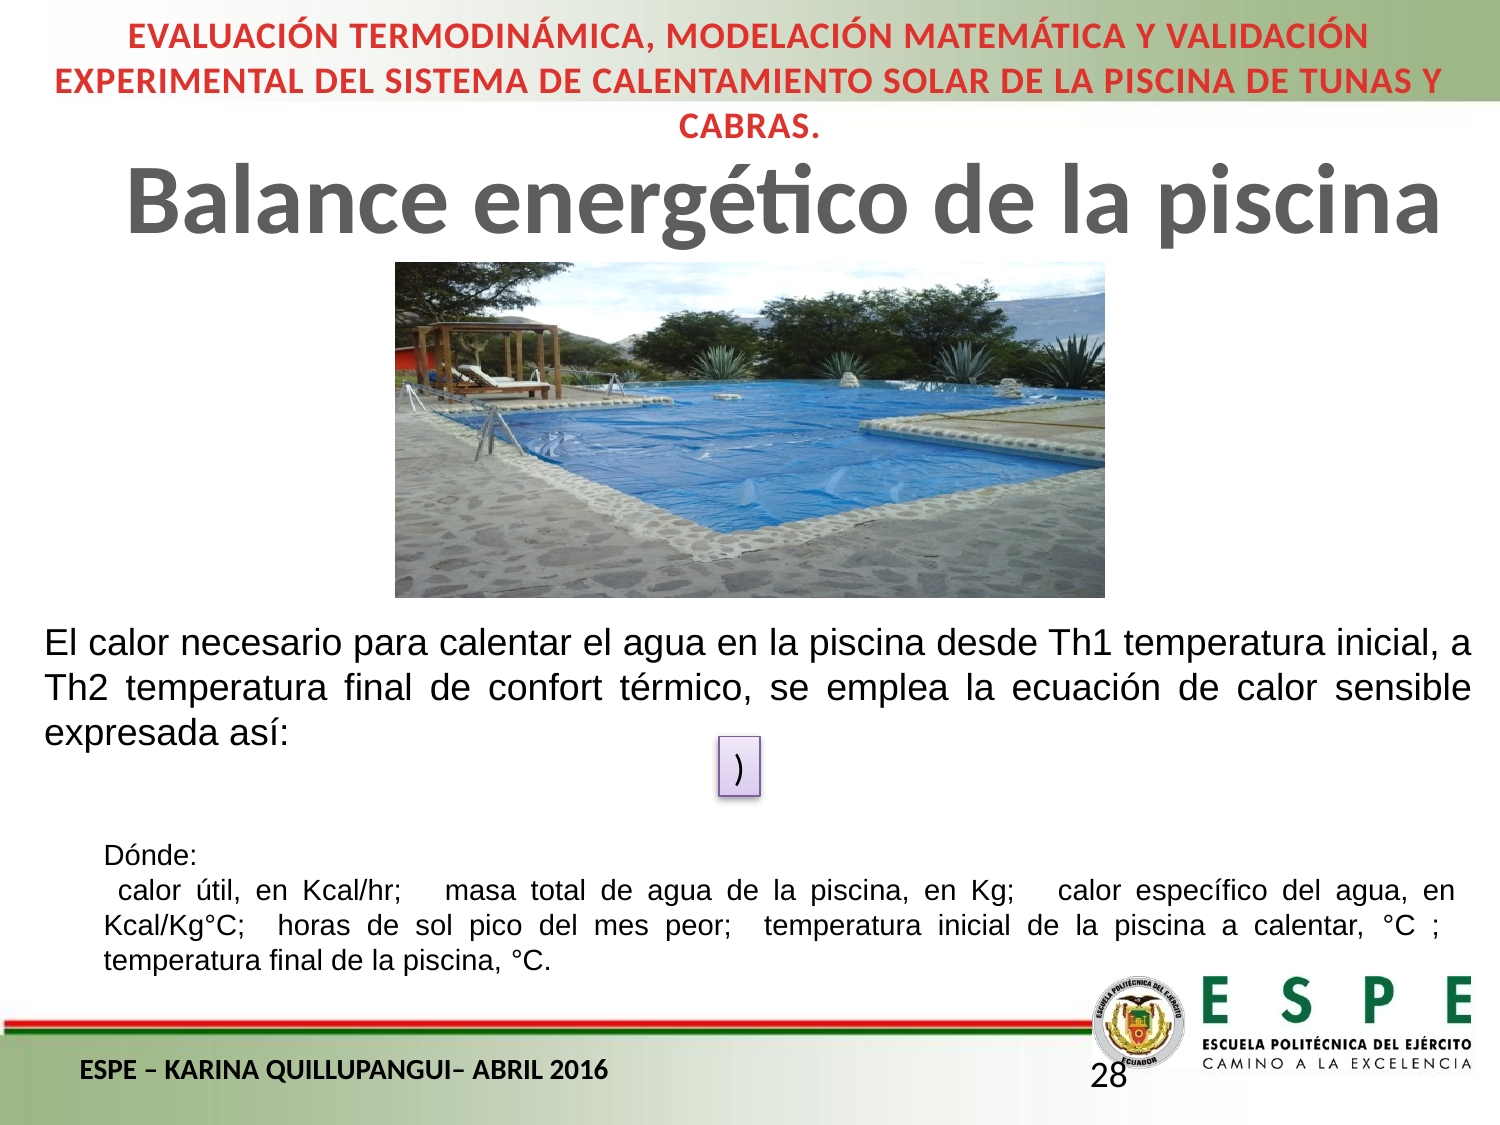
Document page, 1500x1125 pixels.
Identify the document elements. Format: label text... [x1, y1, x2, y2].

slide_number 28 [1074, 1042, 1425, 1103]
footer ESPE – KARINA QUILLUPANGUI– ABRIL 2016 [64, 1042, 988, 1103]
text_box Balance energético de la piscina [110, 125, 1459, 261]
text_box EVALUACIÓN TERMODINÁMICA, MODELACIÓN MATEMÁTICA Y VALIDACIÓN EXPERIMENTAL DEL SISTEMA DE CALENTAMIENTO SOLAR DE LA PISCINA DE TUNAS Y CABRAS. [0, 3, 1500, 154]
picture [0, 154, 1500, 1125]
text_box El calor necesario para calentar el agua en la piscina desde Th1 temperatura inicial, a Th2 temperatura final de confort térmico, se emplea la ecuación de calor sensible expresada así: [0, 610, 1487, 761]
